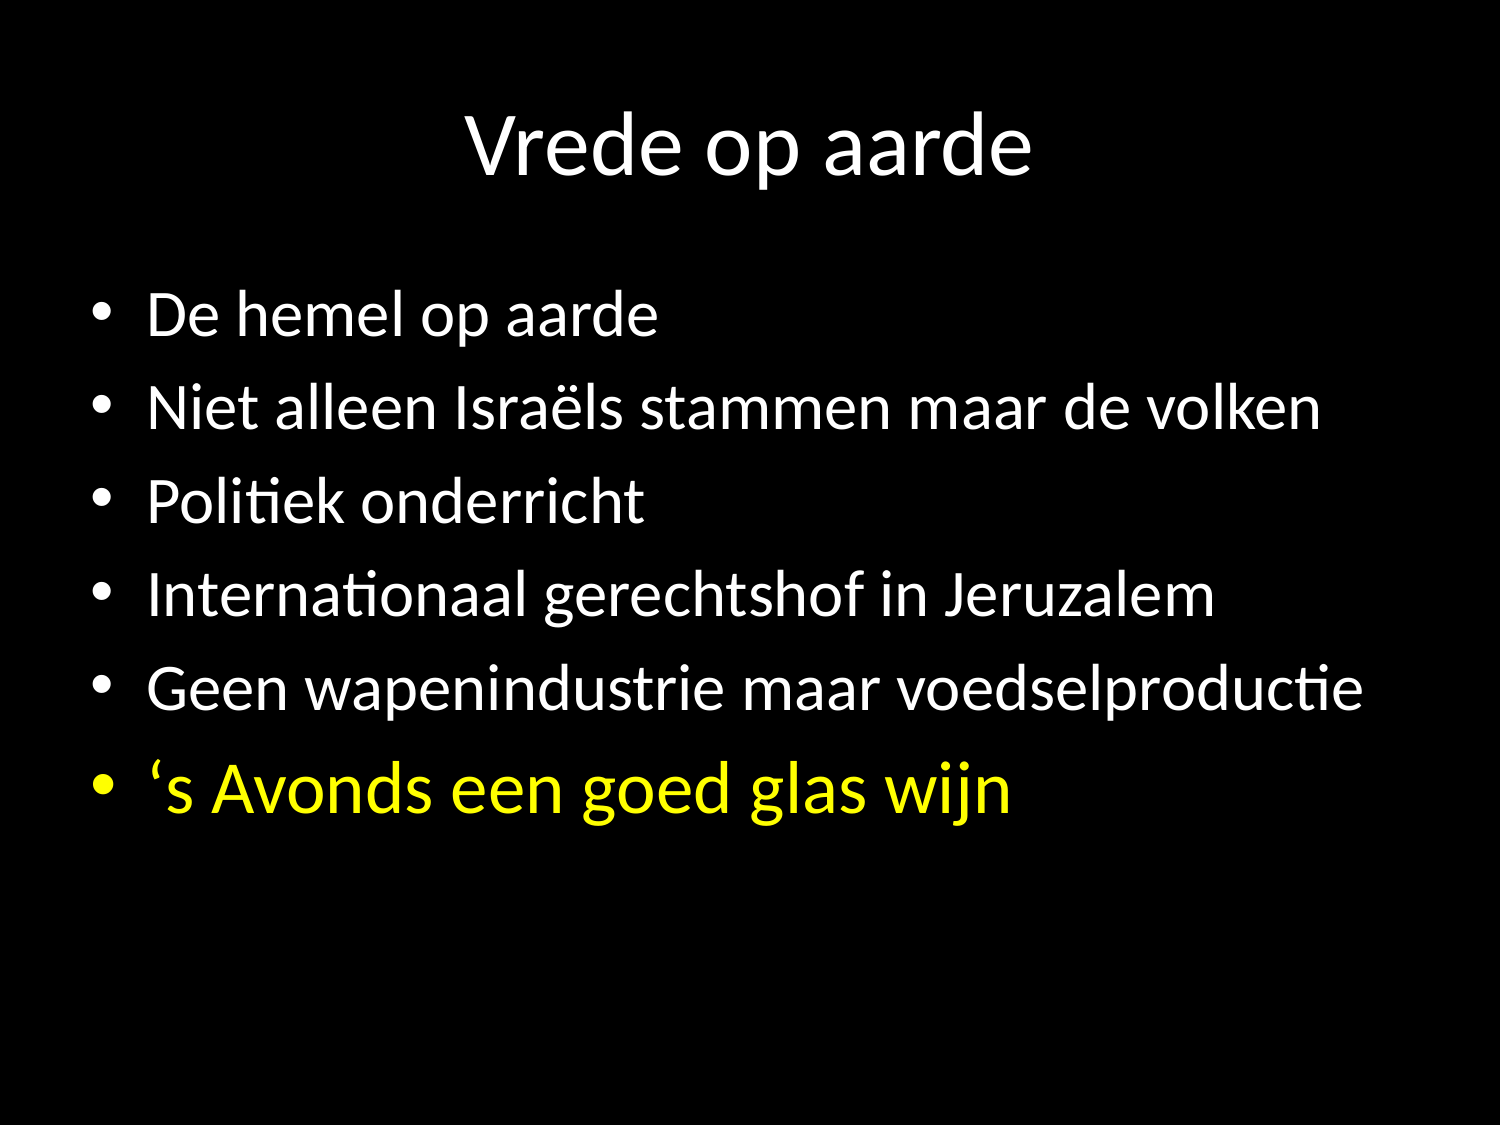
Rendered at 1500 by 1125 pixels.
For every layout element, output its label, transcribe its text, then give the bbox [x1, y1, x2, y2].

title Vrede op aarde [75, 45, 1425, 233]
list De hemel op aarde Niet alleen Israëls stammen maar de volken Politiek onderricht Internationaal gerechtshof in Jeruzalem Geen wapenindustrie maar voedselproductie ‘s Avonds een goed glas wijn [75, 262, 1425, 1005]
